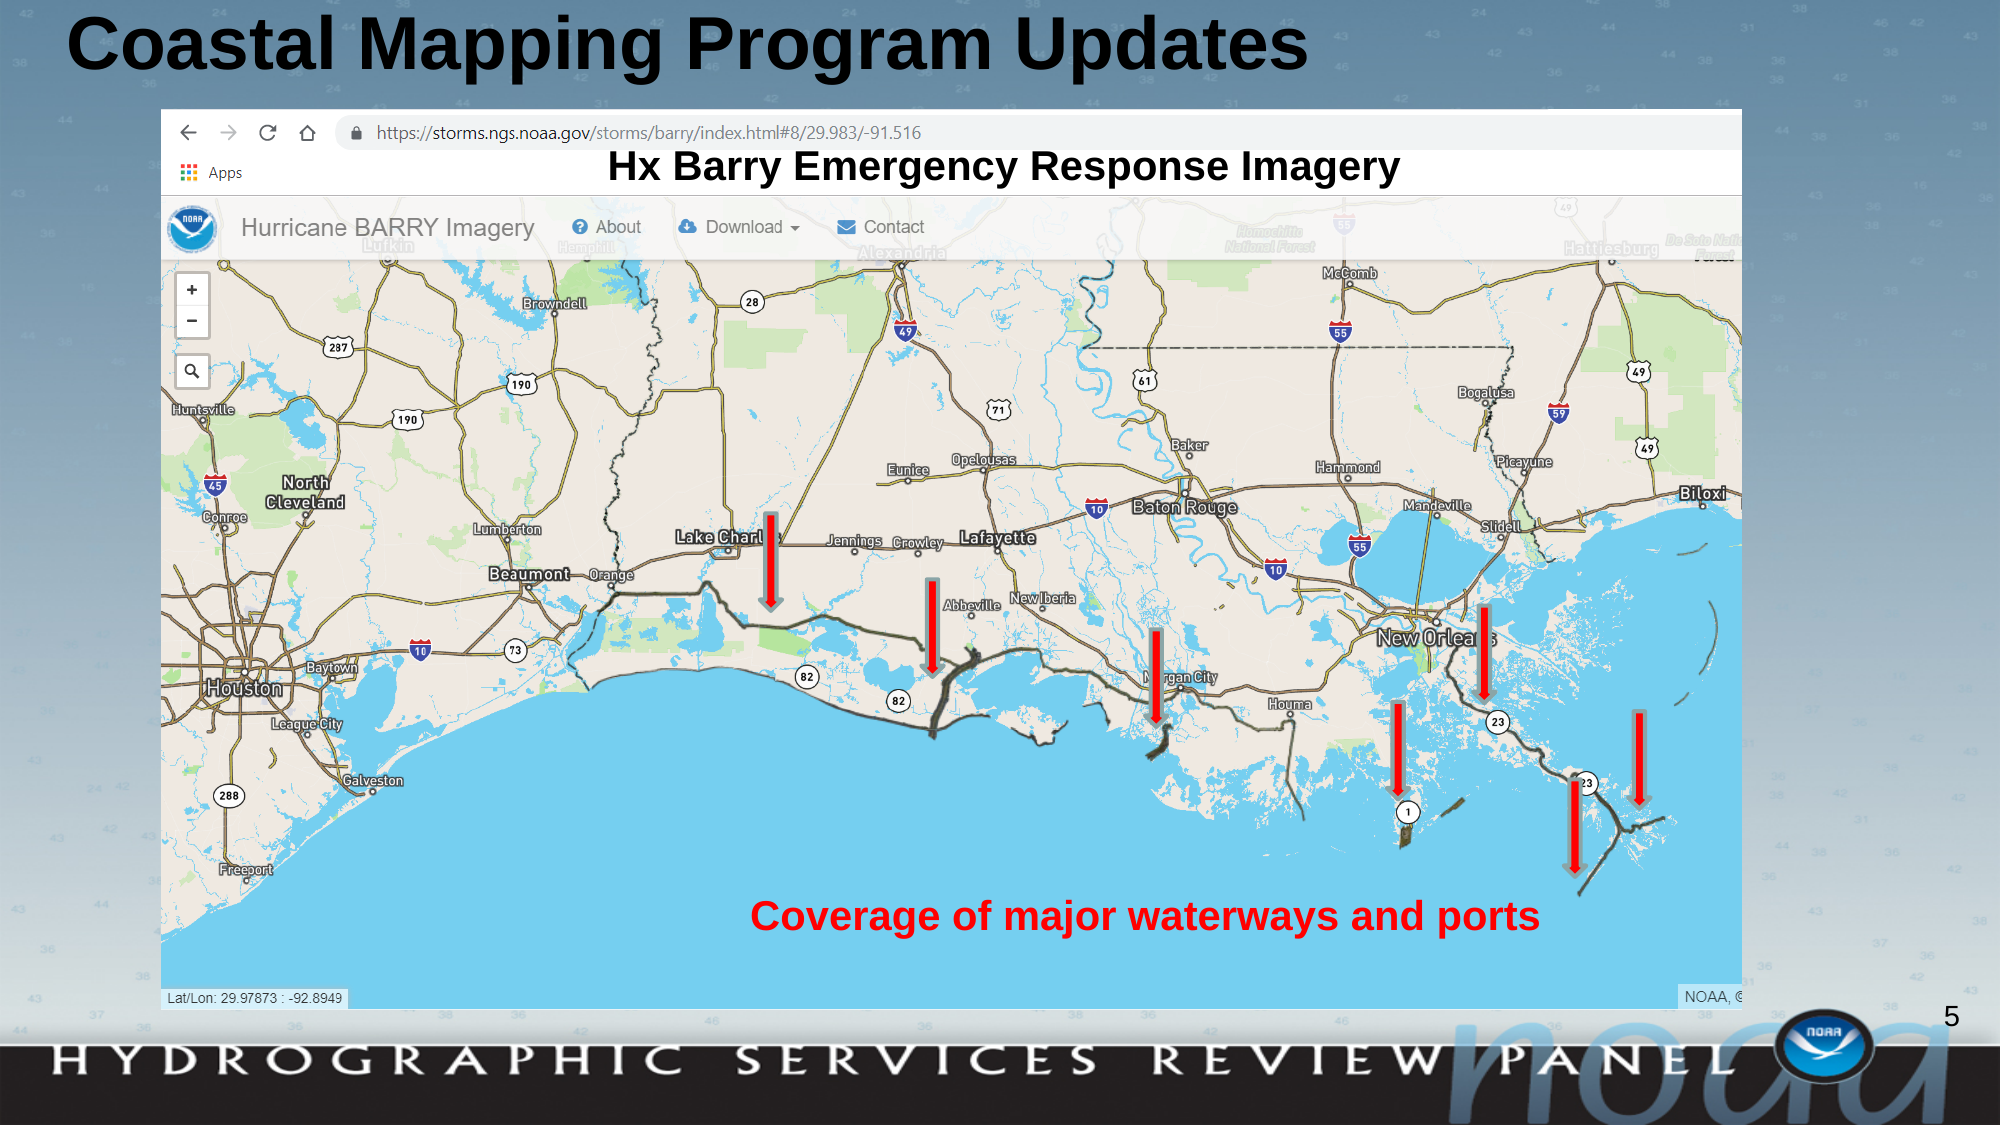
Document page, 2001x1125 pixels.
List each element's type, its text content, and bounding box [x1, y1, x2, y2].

picture [0, 0, 2000, 1125]
text_box Coastal Mapping Program Updates [51, 0, 1449, 74]
slide_number 5 [1508, 990, 1976, 1069]
